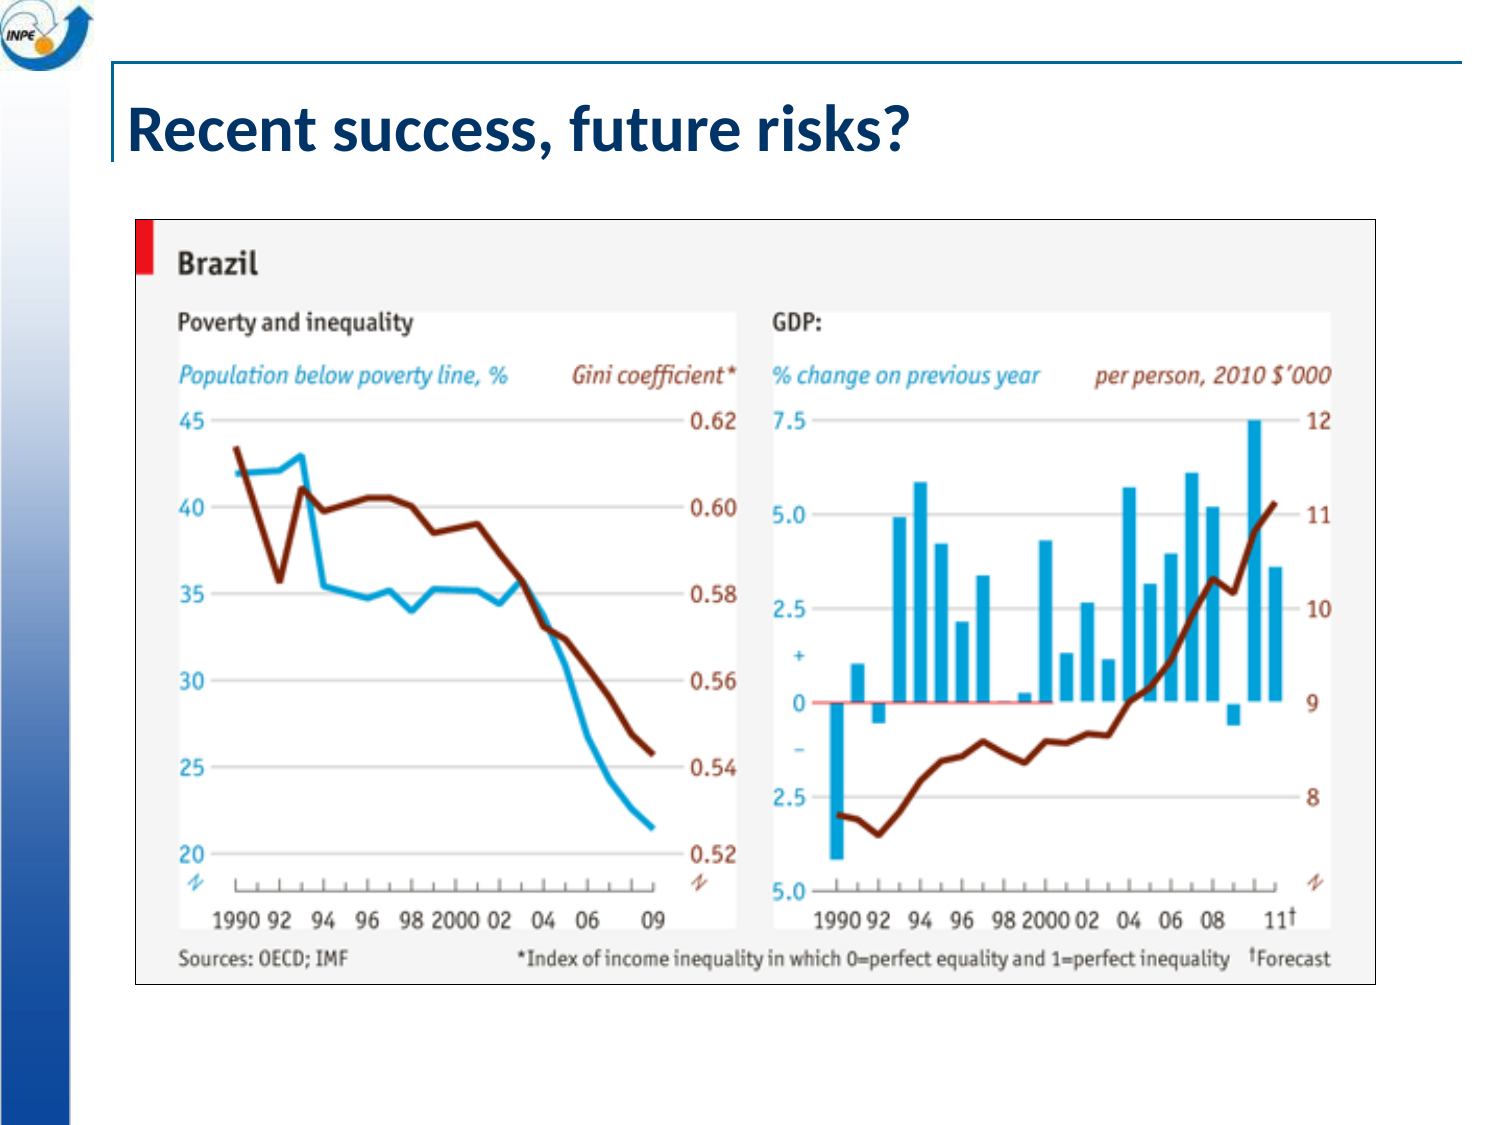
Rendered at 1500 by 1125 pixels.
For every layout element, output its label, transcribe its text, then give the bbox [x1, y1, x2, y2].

picture [0, 0, 94, 1125]
title Recent success, future risks? [112, 62, 1450, 188]
picture [135, 219, 1376, 985]
